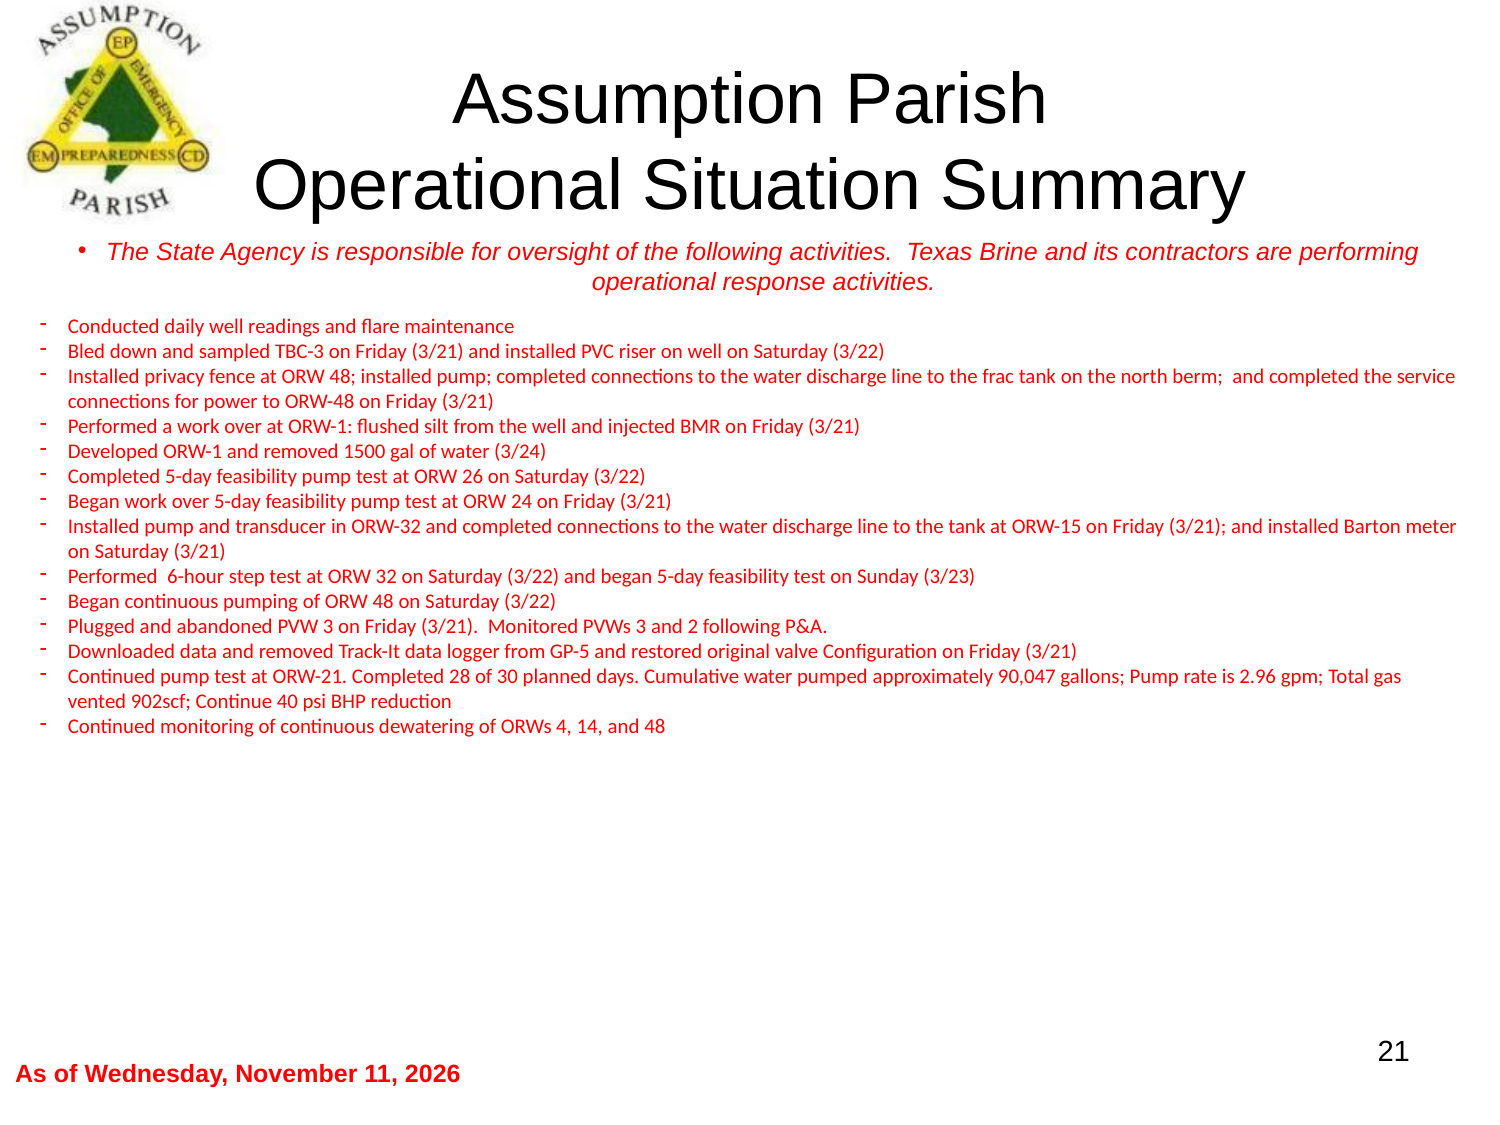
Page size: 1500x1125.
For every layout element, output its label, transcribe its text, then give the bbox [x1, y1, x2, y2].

picture [0, 0, 226, 229]
slide_number 21 [1074, 1024, 1426, 1103]
text_box The State Agency is responsible for oversight of the following activities. Texas Brine and its contractors are performing operational response activities. [24, 227, 1475, 303]
text_box Conducted daily well readings and flare maintenance Bled down and sampled TBC-3 on Friday (3/21) and installed PVC riser on well on Saturday (3/22) Installed privacy fence at ORW 48; installed pump; completed connections to the water discharge line to the frac tank on the north berm; and completed the service connections for power to ORW-48 on Friday (3/21) Performed a work over at ORW-1: flushed silt from the well and injected BMR on Friday (3/21) Developed ORW-1 and removed 1500 gal of water (3/24) Completed 5-day feasibility pump test at ORW 26 on Saturday (3/22) Began work over 5-day feasibility pump test at ORW 24 on Friday (3/21) Installed pump and transducer in ORW-32 and completed connections to the water discharge line to the tank at ORW-15 on Friday (3/21); and installed Barton meter on Saturday (3/21) Performed 6-hour step test at ORW 32 on Saturday (3/22) and began 5-day feasibility test on Sunday (3/23) Began continuous pumping of ORW 48 on Saturday (3/22) Plugged and abandoned PVW 3 on Friday (3/21). Monitored PVWs 3 and 2 following P&A. Downloaded data and removed Track-It data logger from GP-5 and restored original valve Configuration on Friday (3/21) Continued pump test at ORW-21. Completed 28 of 30 planned days. Cumulative water pumped approximately 90,047 gallons; Pump rate is 2.96 gpm; Total gas vented 902scf; Continue 40 psi BHP reduction Continued monitoring of continuous dewatering of ORWs 4, 14, and 48 [24, 305, 1475, 746]
title Assumption Parish Operational Situation Summary [229, 45, 1425, 227]
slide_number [0, 1049, 651, 1125]
